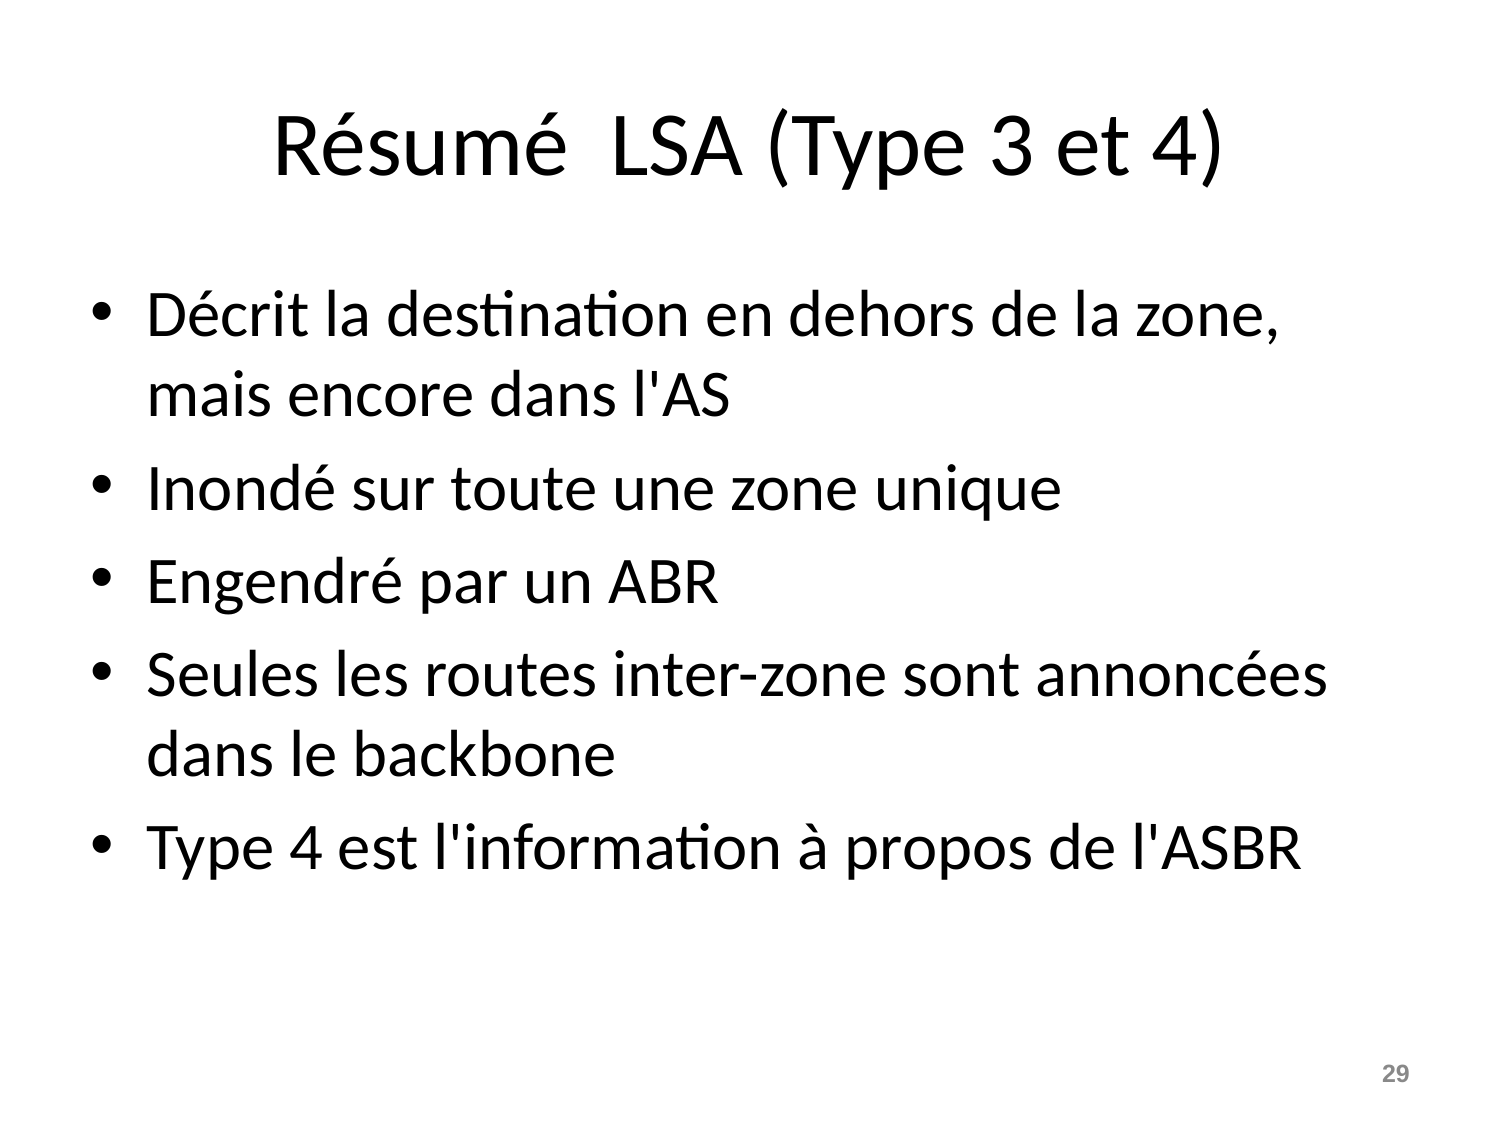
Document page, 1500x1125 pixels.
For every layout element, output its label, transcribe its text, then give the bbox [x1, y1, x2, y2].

title Résumé LSA (Type 3 et 4) [74, 44, 1426, 233]
slide_number 29 [1074, 1042, 1425, 1103]
list Décrit la destination en dehors de la zone, mais encore dans l'AS Inondé sur toute une zone unique Engendré par un ABR Seules les routes inter-zone sont annoncées dans le backbone Type 4 est l'information à propos de l'ASBR [74, 262, 1426, 1006]
